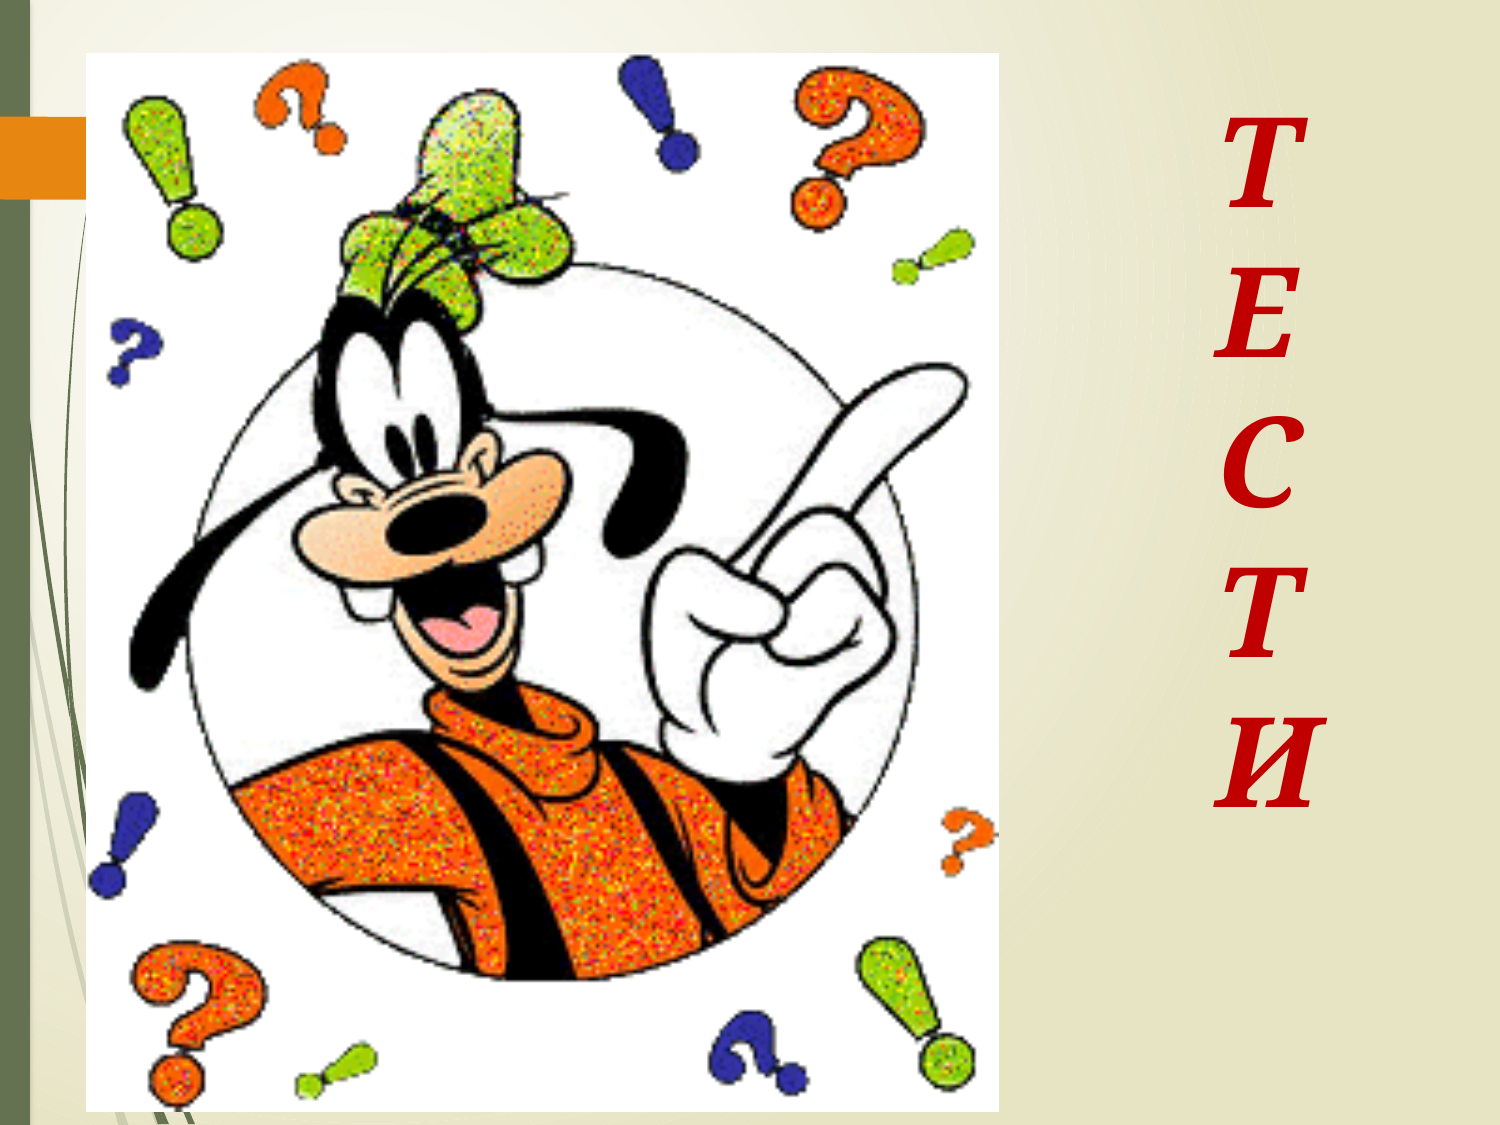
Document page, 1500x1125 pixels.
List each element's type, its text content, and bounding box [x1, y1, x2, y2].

text_box Т Е С Т И [1201, 74, 1437, 840]
picture [86, 52, 999, 1112]
